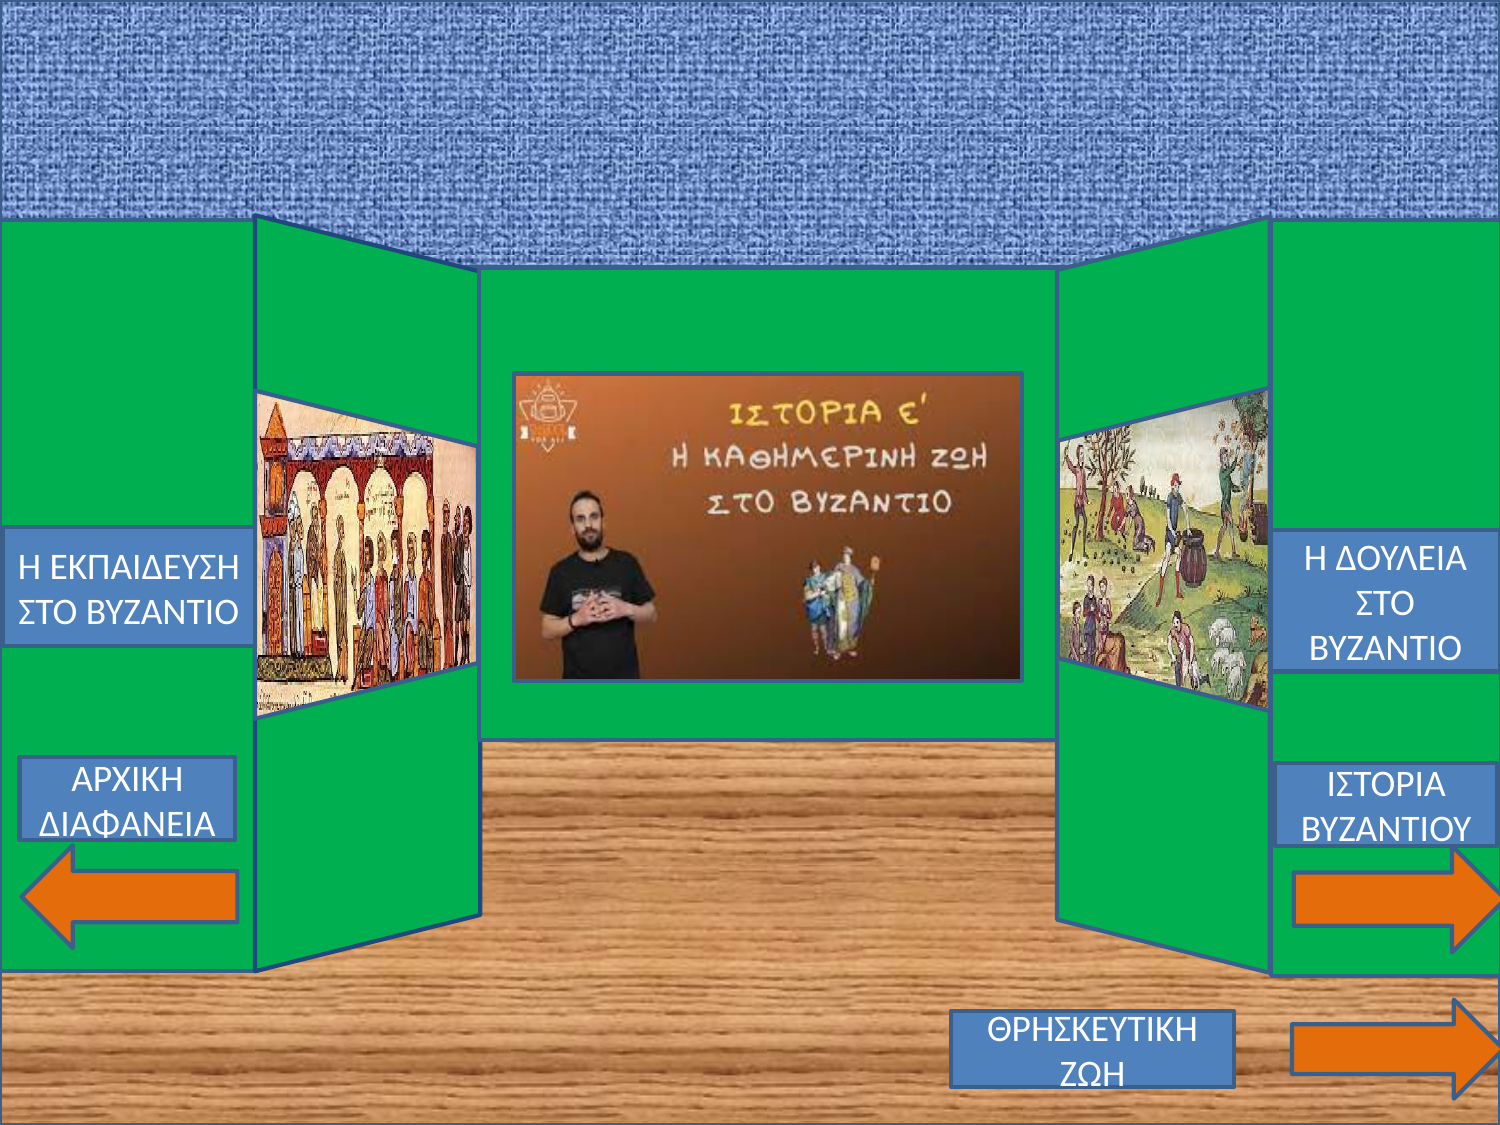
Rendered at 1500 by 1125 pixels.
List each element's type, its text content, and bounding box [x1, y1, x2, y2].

text_box Η ΕΚΠΑΙΔΕΥΣΗ ΣΤΟ ΒΥΖΑΝΤΙΟ [1, 525, 257, 648]
text_box [252, 666, 483, 974]
text_box [1054, 214, 1272, 975]
text_box [512, 371, 1024, 683]
text_box [19, 843, 240, 950]
text_box [1269, 674, 1500, 978]
text_box [252, 388, 481, 721]
text_box [0, 0, 1500, 268]
text_box ΑΡΧΙΚΗ ΔΙΑΦΑΝΕΙΑ [17, 755, 237, 842]
text_box [1055, 385, 1272, 714]
text_box Η ΔΟΥΛΕΙΑ ΣΤΟ ΒΥΖΑΝΤΙΟ [1269, 528, 1500, 674]
text_box [1289, 997, 1500, 1101]
text_box ΘΡΗΣΚΕΥΤΙΚΗ ΖΩΗ [949, 1009, 1236, 1089]
text_box [477, 266, 1060, 742]
text_box [0, 218, 253, 973]
text_box [252, 213, 477, 443]
text_box [1291, 848, 1500, 955]
text_box [1269, 218, 1500, 528]
text_box [0, 742, 1500, 1125]
text_box ΙΣΤΟΡΙΑ ΒΥΖΑΝΤΙΟΥ [1273, 761, 1499, 848]
